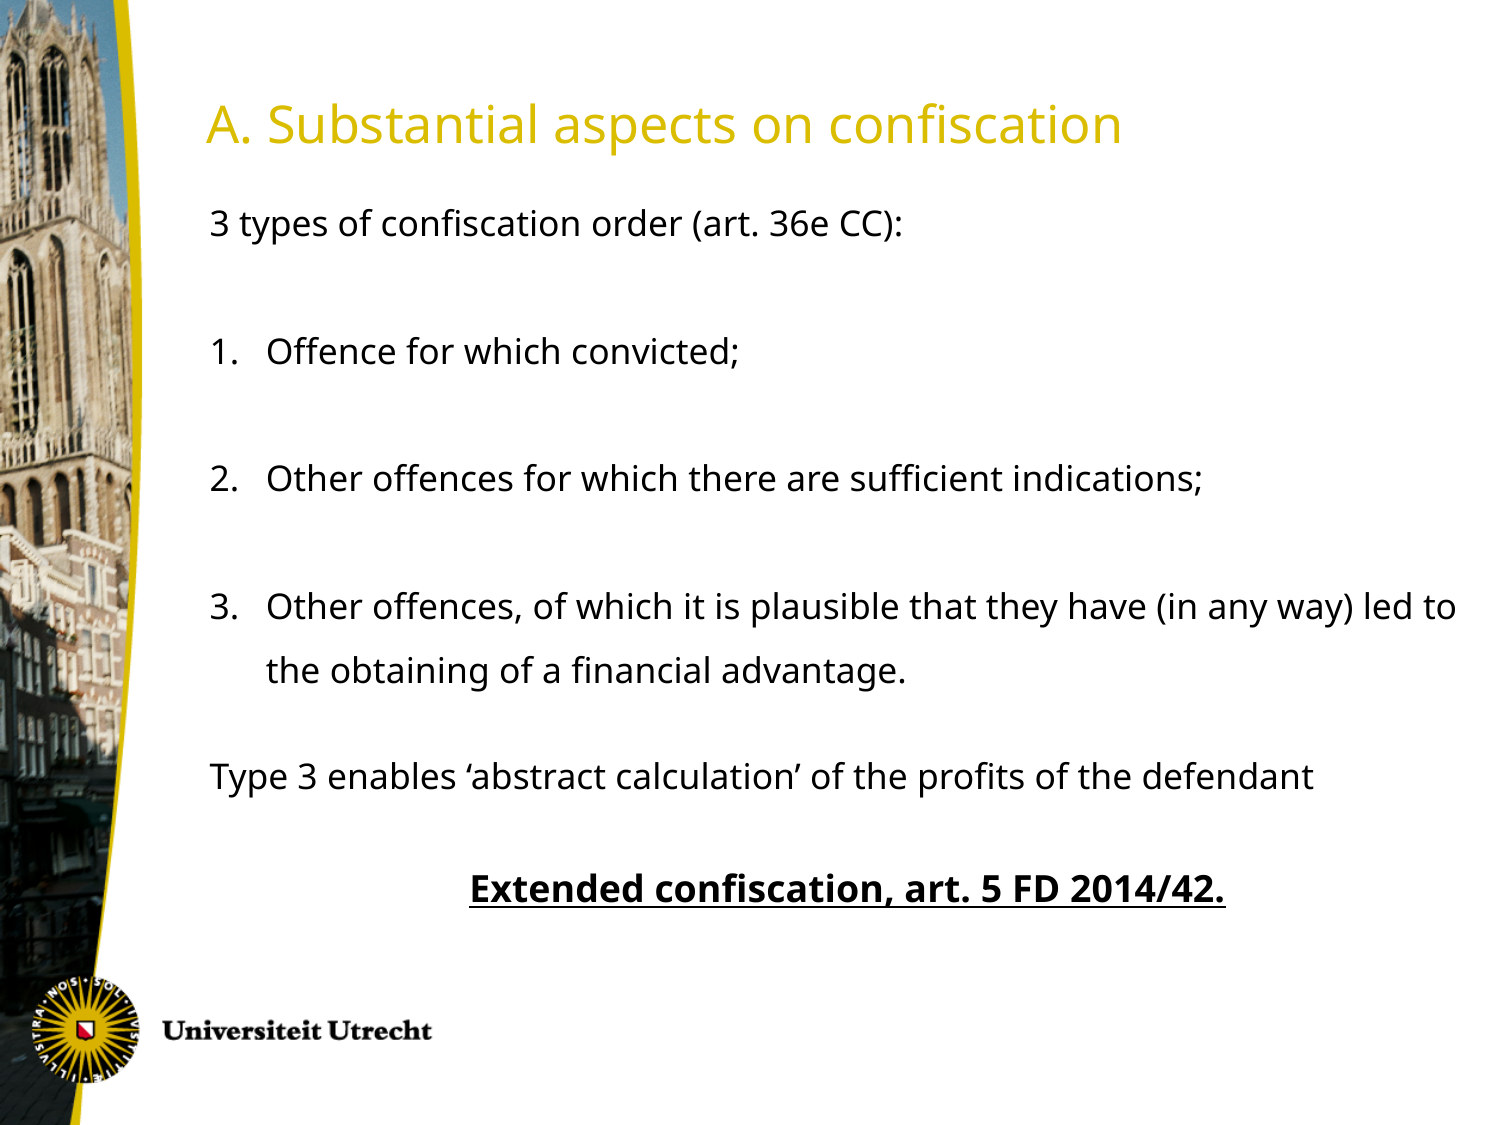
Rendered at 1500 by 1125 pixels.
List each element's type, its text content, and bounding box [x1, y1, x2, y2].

text_box Extended confiscation, art. 5 FD 2014/42. [454, 857, 1388, 963]
picture [0, 0, 1500, 1125]
text_box 3 types of confiscation order (art. 36e CC): Offence for which convicted; Other offences for which there are sufficient indications; Other offences, of which it is plausible that they have (in any way) led to the obtaining of a financial advantage. Type 3 enables ‘abstract calculation’ of the profits of the defendant [194, 172, 1483, 847]
text_box A. Substantial aspects on confiscation [206, 91, 1425, 172]
